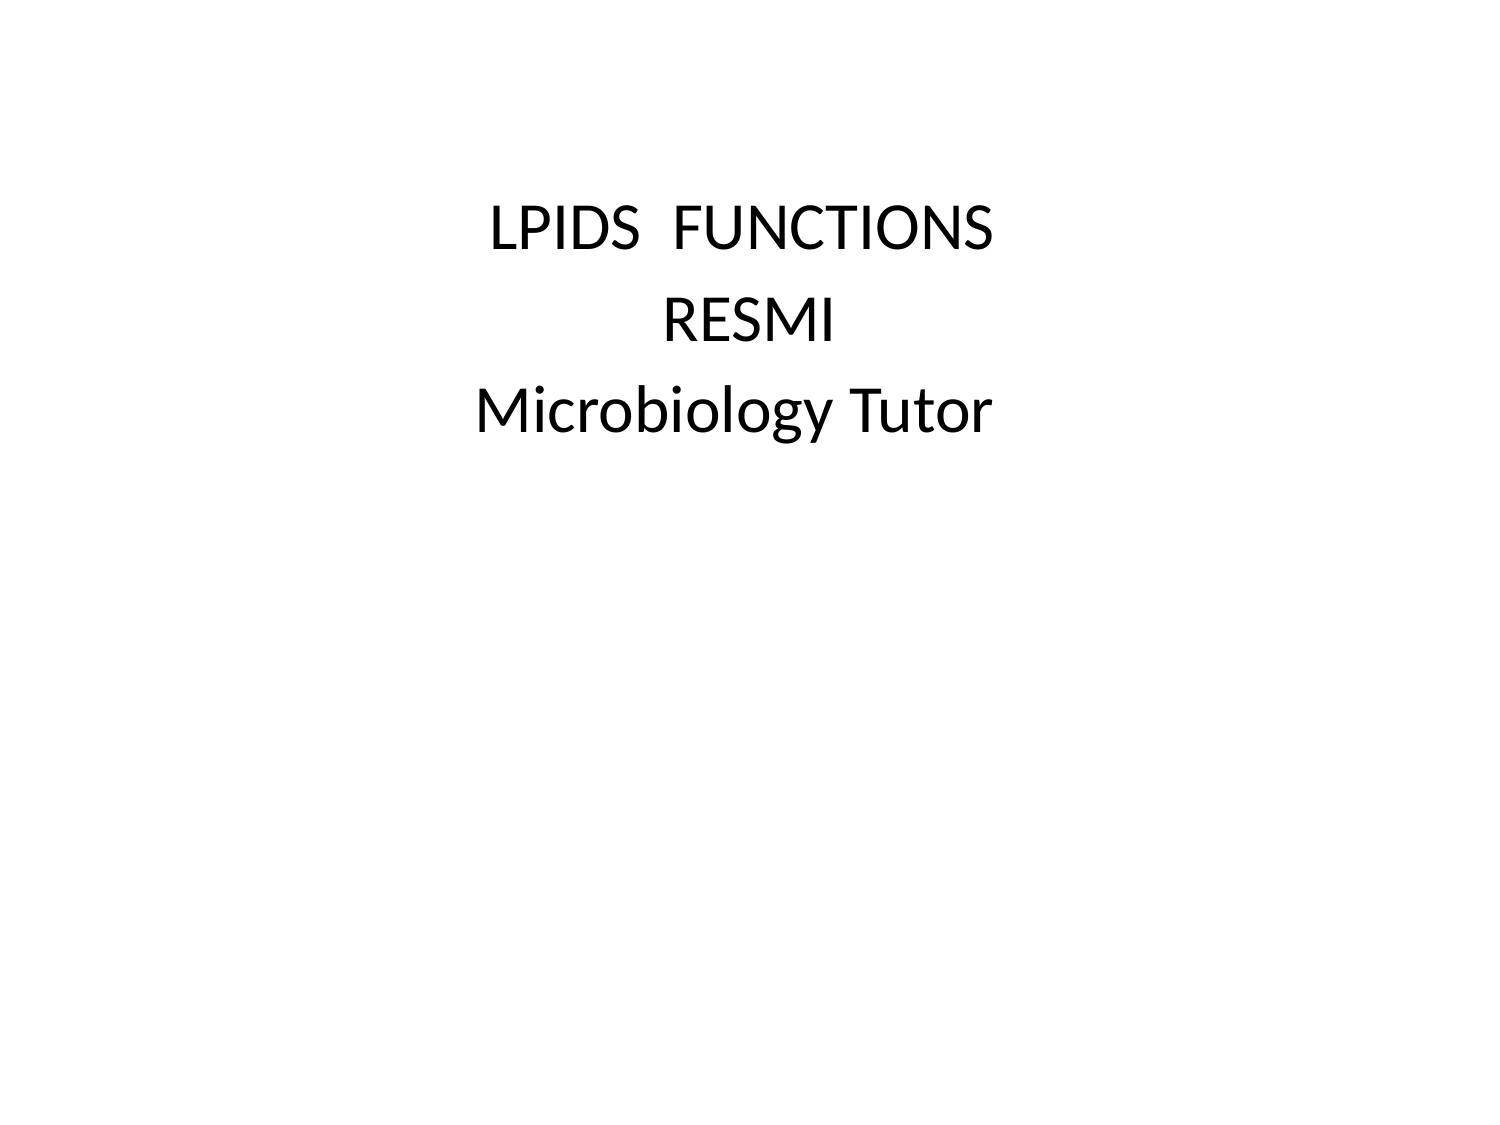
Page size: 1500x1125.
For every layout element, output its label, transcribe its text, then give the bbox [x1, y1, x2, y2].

subtitle LPIDS FUNCTIONS RESMI Microbiology Tutor [187, 184, 1313, 456]
